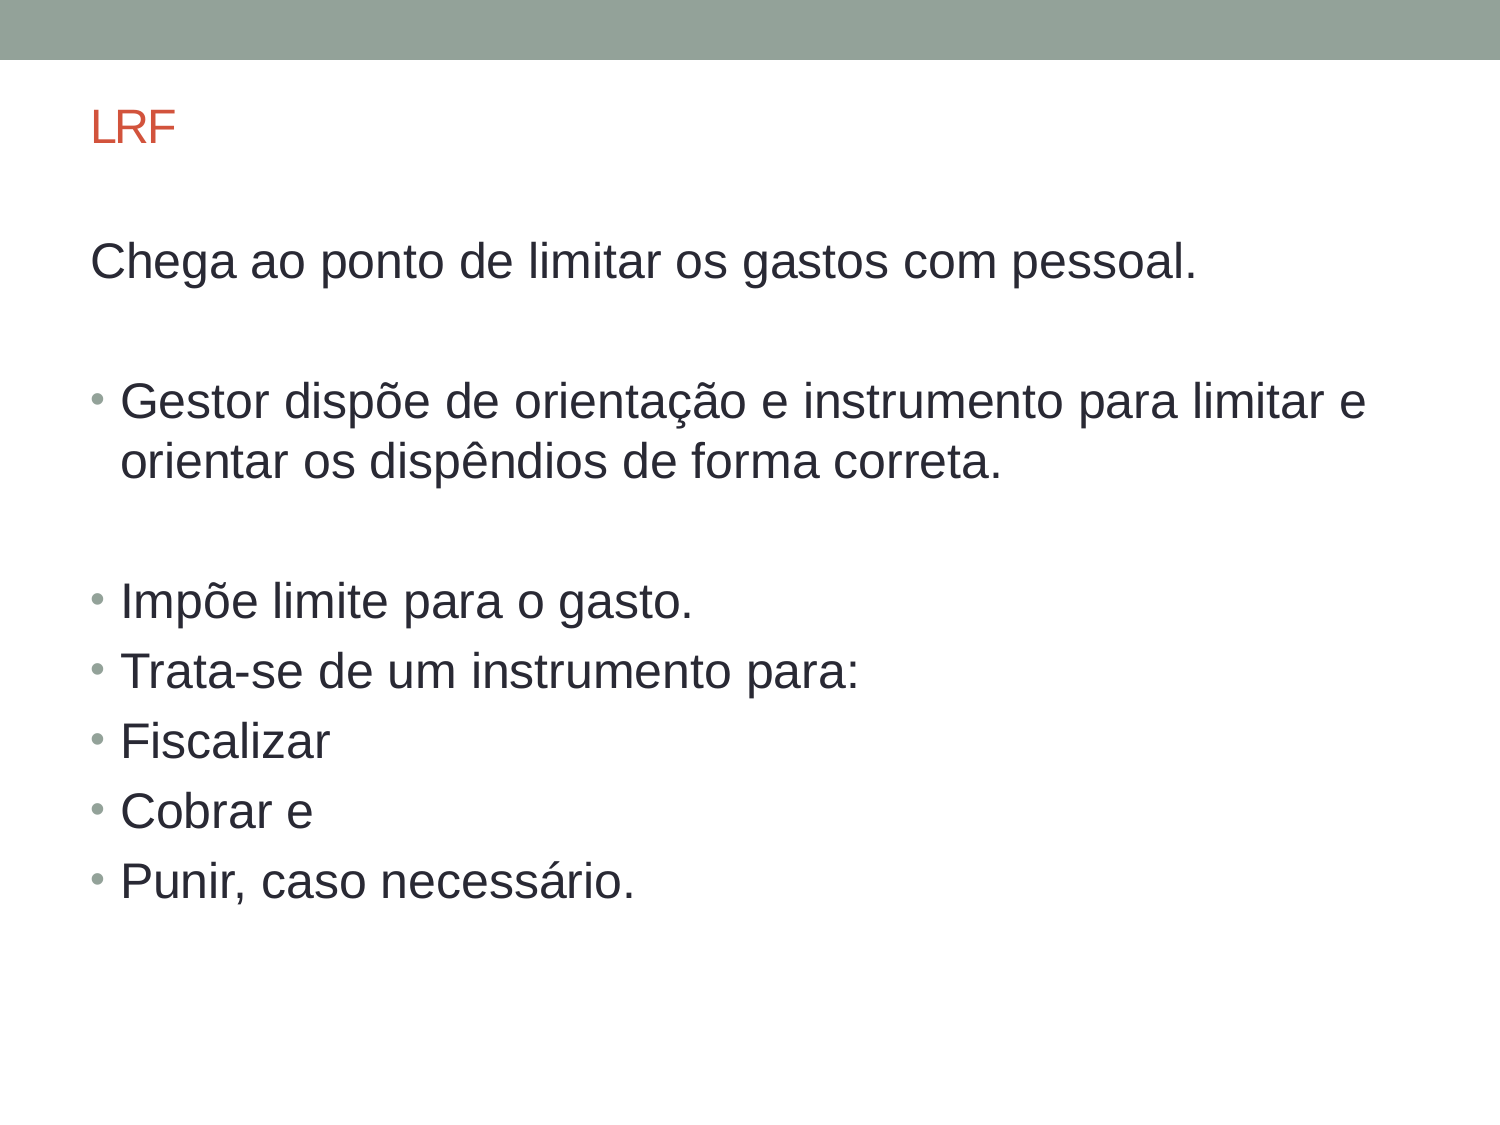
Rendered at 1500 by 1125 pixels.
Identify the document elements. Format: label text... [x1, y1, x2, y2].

title LRF [75, 87, 1425, 161]
list Chega ao ponto de limitar os gastos com pessoal. Gestor dispõe de orientação e instrumento para limitar e orientar os dispêndios de forma correta. Impõe limite para o gasto. Trata-se de um instrumento para: Fiscalizar Cobrar e Punir, caso necessário. [75, 221, 1425, 1022]
